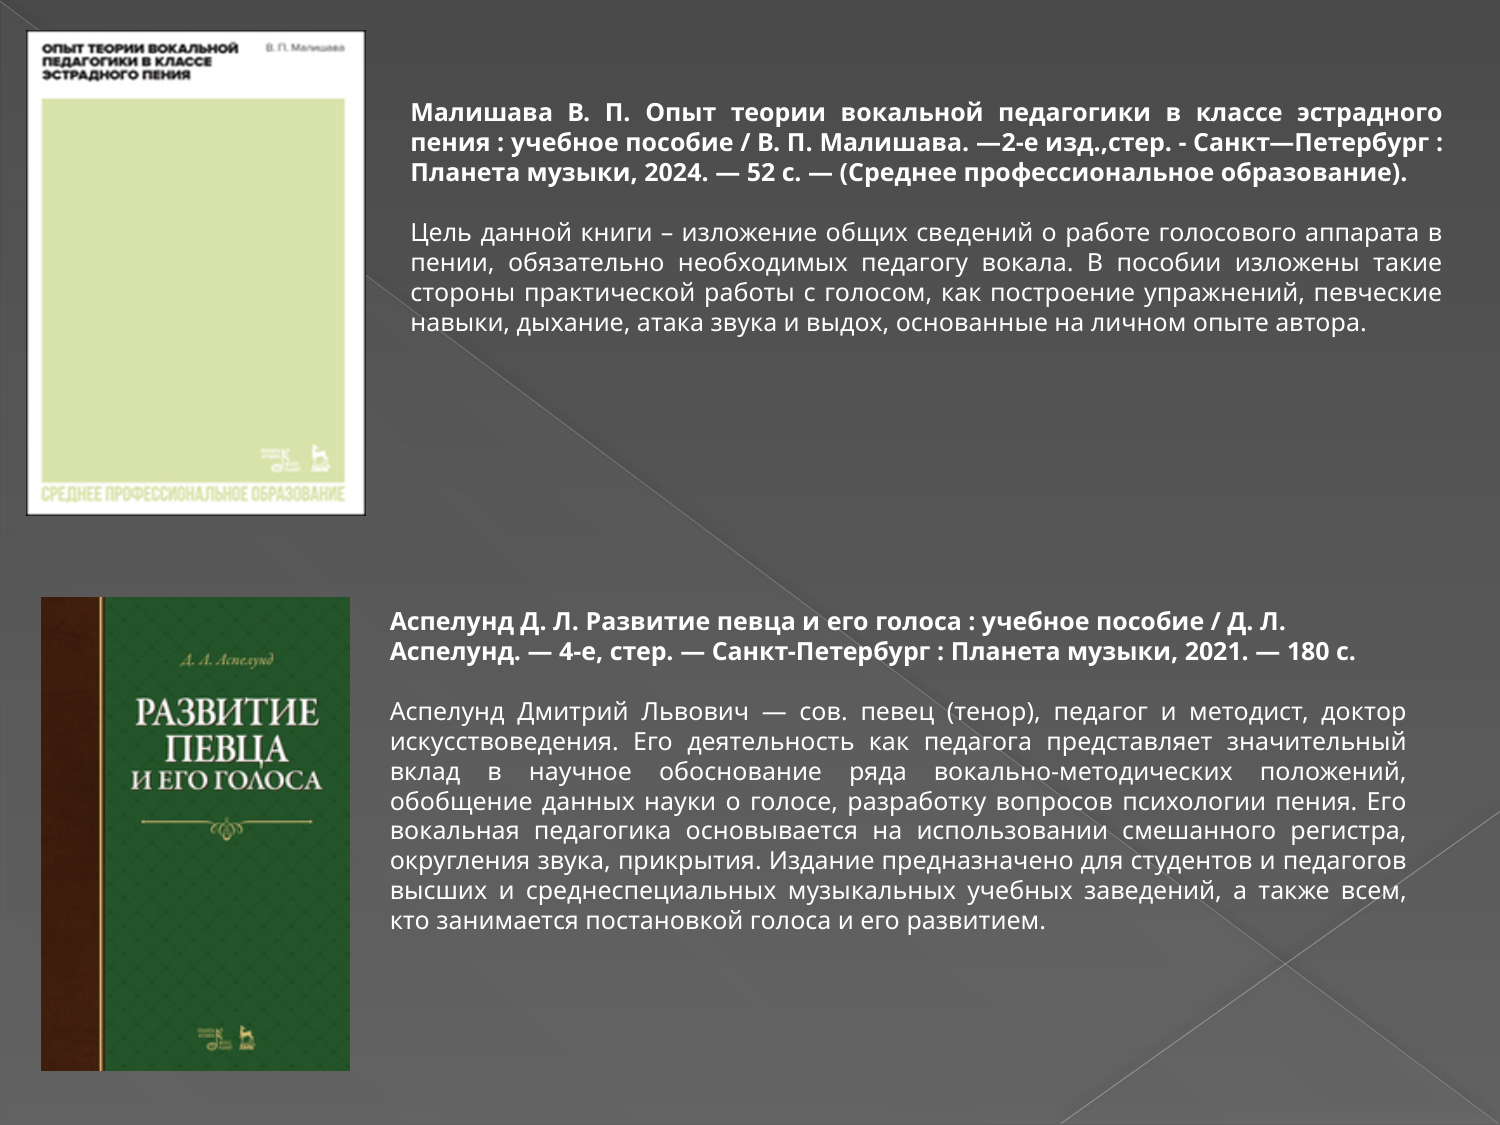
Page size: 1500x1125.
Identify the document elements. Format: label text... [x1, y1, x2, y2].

text_box Аспелунд Д. Л. Развитие певца и его голоса : учебное пособие / Д. Л. Аспелунд. — 4-е, стер. — Санкт-Петербург : Планета музыки, 2021. — 180 с. Аспелунд Дмитрий Львович — сов. певец (тенор), педагог и методист, доктор искусствоведения. Его деятельность как педагога представляет значительный вклад в научное обоснование ряда вокально-методических положений, обобщение данных науки о голосе, разработку вопросов психологии пения. Его вокальная педагогика основывается на использовании смешанного регистра, округления звука, прикрытия. Издание предназначено для студентов и педагогов высших и среднеспециальных музыкальных учебных заведений, а также всем, кто занимается постановкой голоса и его развитием. [375, 597, 1424, 942]
picture [41, 597, 351, 1072]
picture [26, 30, 366, 516]
text_box Малишава В. П. Опыт теории вокальной педагогики в классе эстрадного пения : учебное пособие / В. П. Малишава. —2-е изд.,стер. - Санкт—Петербург : Планета музыки, 2024. — 52 с. — (Среднее профессиональное образование). Цель данной книги – изложение общих сведений о работе голосового аппарата в пении, обязательно необходимых педагогу вокала. В пособии изложены такие стороны практической работы с голосом, как построение упражнений, певческие навыки, дыхание, атака звука и выдох, основанные на личном опыте автора. [395, 89, 1459, 344]
